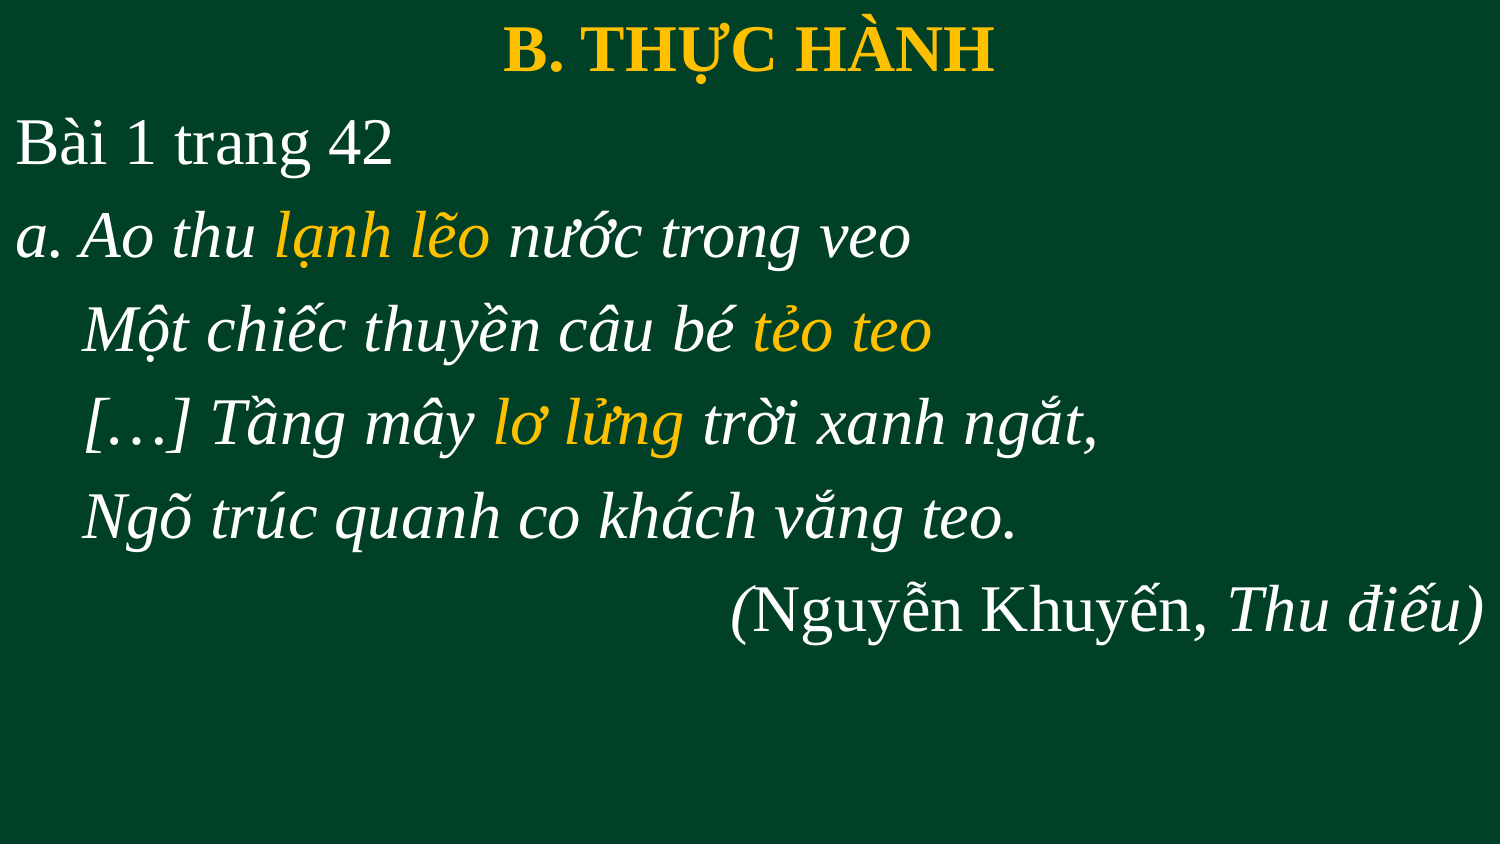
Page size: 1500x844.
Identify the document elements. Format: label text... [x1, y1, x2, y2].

list B. THỰC HÀNH Bài 1 trang 42 a. Ao thu lạnh lẽo nước trong veo Một chiếc thuyền câu bé tẻo teo […] Tầng mây lơ lửng trời xanh ngắt, Ngõ trúc quanh co khách vắng teo. (Nguyễn Khuyến, Thu điếu) [0, 0, 1500, 844]
